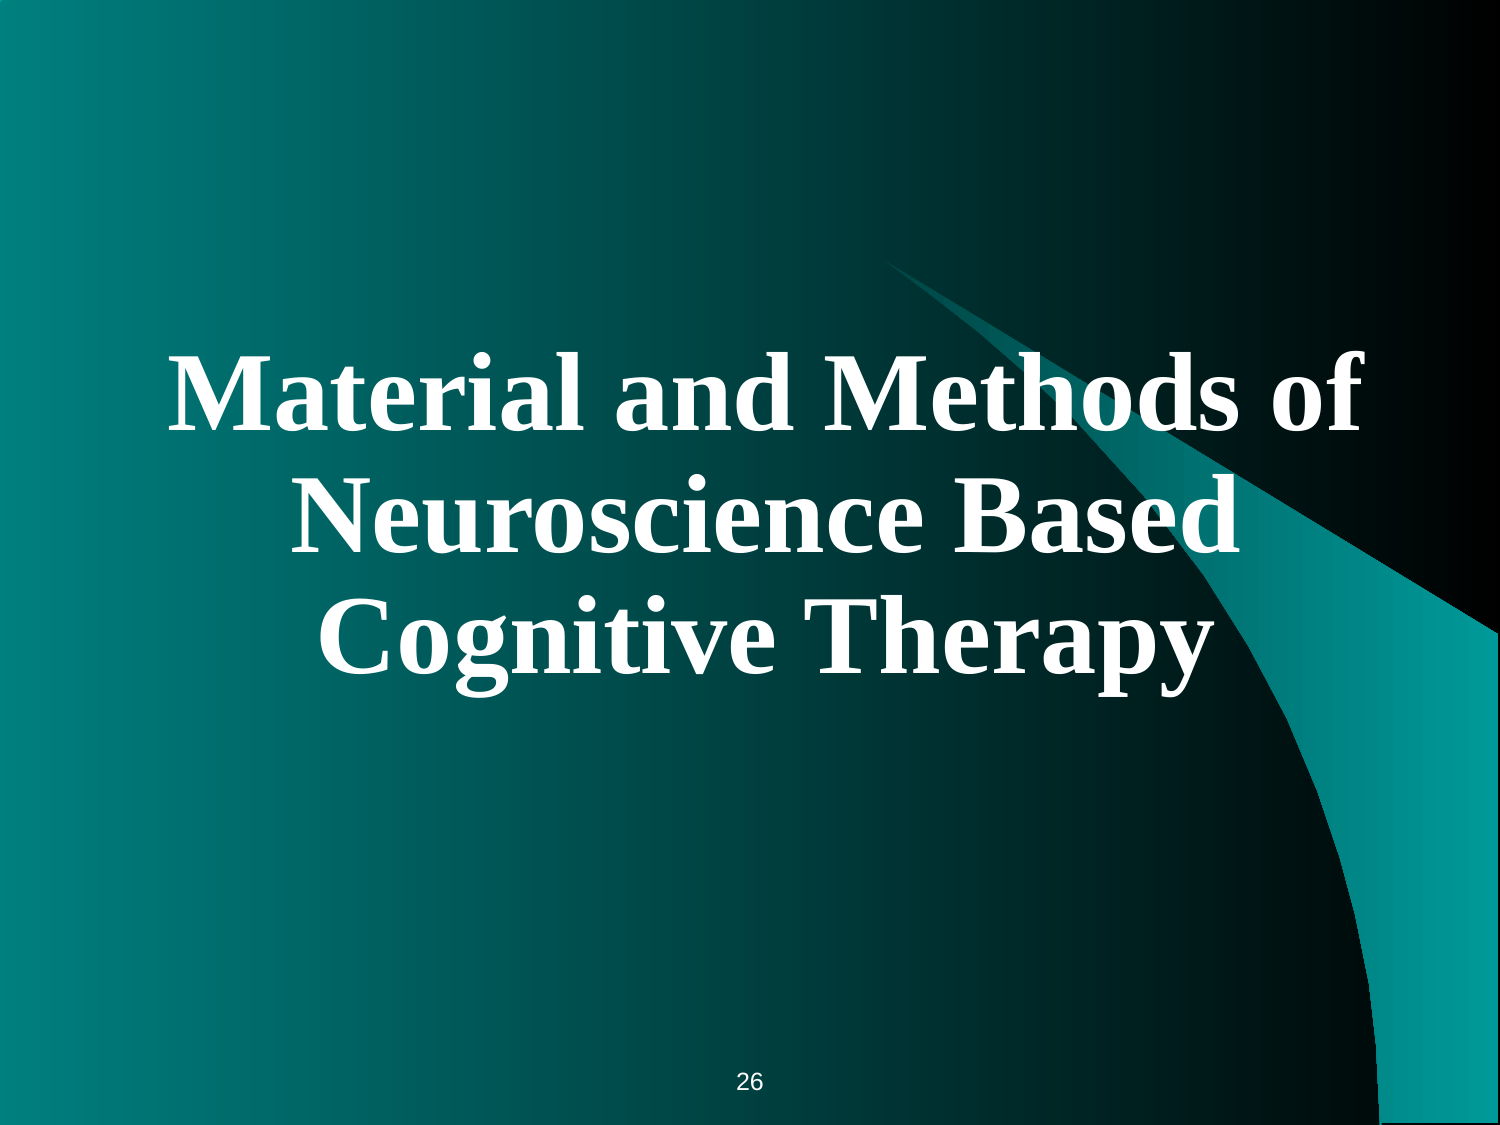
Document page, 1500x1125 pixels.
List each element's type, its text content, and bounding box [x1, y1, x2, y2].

list Material and Methods of Neuroscience Based Cognitive Therapy [76, 326, 1400, 1002]
text_box 26 [512, 1025, 988, 1104]
